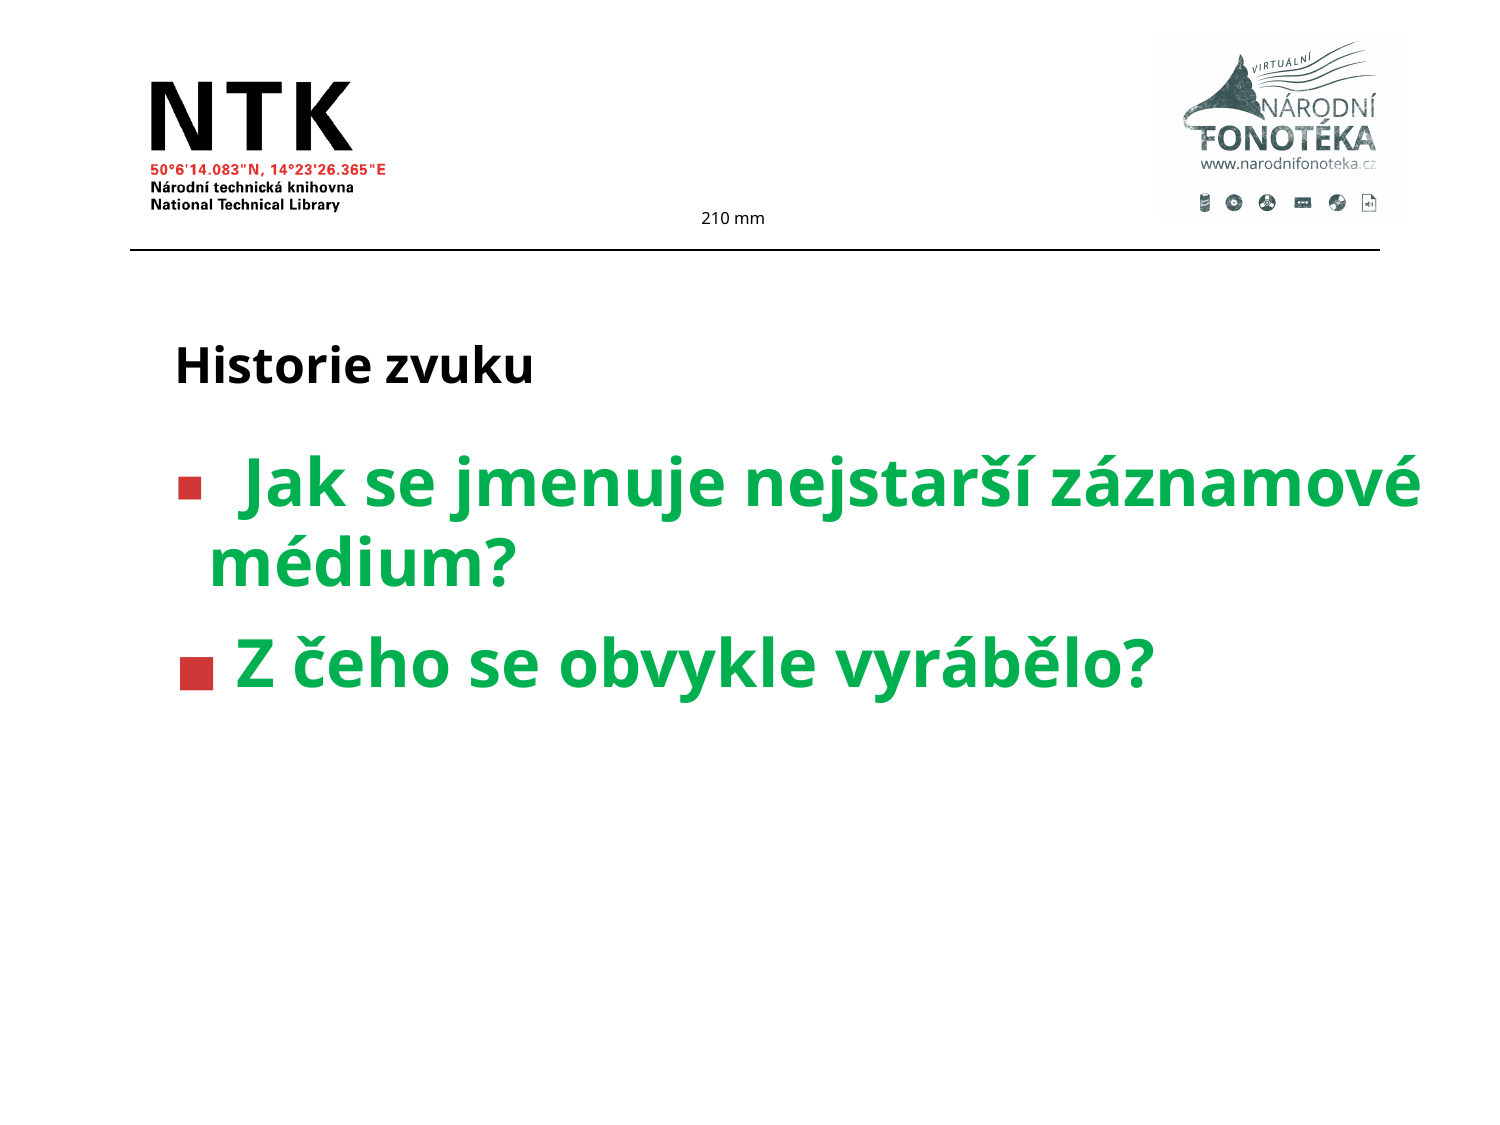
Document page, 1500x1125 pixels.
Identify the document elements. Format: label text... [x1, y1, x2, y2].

text_box Historie zvuku [159, 302, 1365, 409]
picture [1158, 30, 1408, 218]
text_box Jak se jmenuje nejstarší záznamové médium? Z čeho se obvykle vyrábělo? [159, 432, 1439, 971]
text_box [100, 30, 1381, 260]
